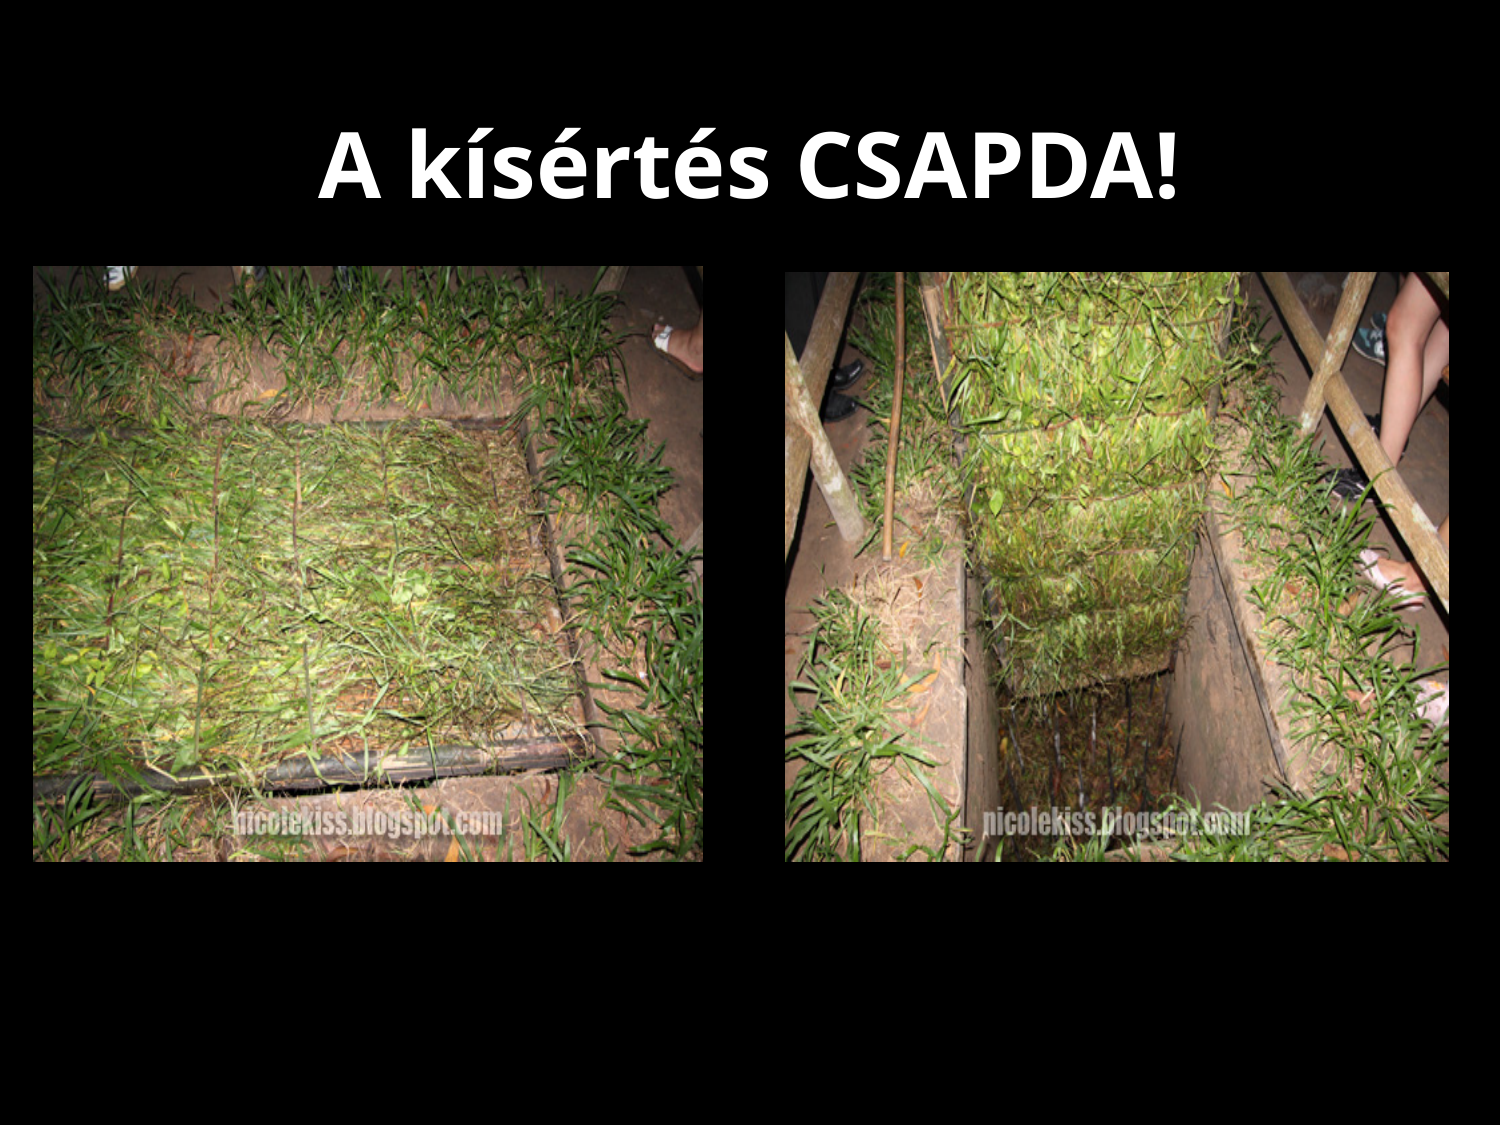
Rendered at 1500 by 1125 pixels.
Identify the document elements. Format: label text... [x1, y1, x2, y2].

picture [785, 272, 1449, 862]
picture [33, 266, 703, 862]
title A kísértés CSAPDA! [103, 59, 1397, 278]
